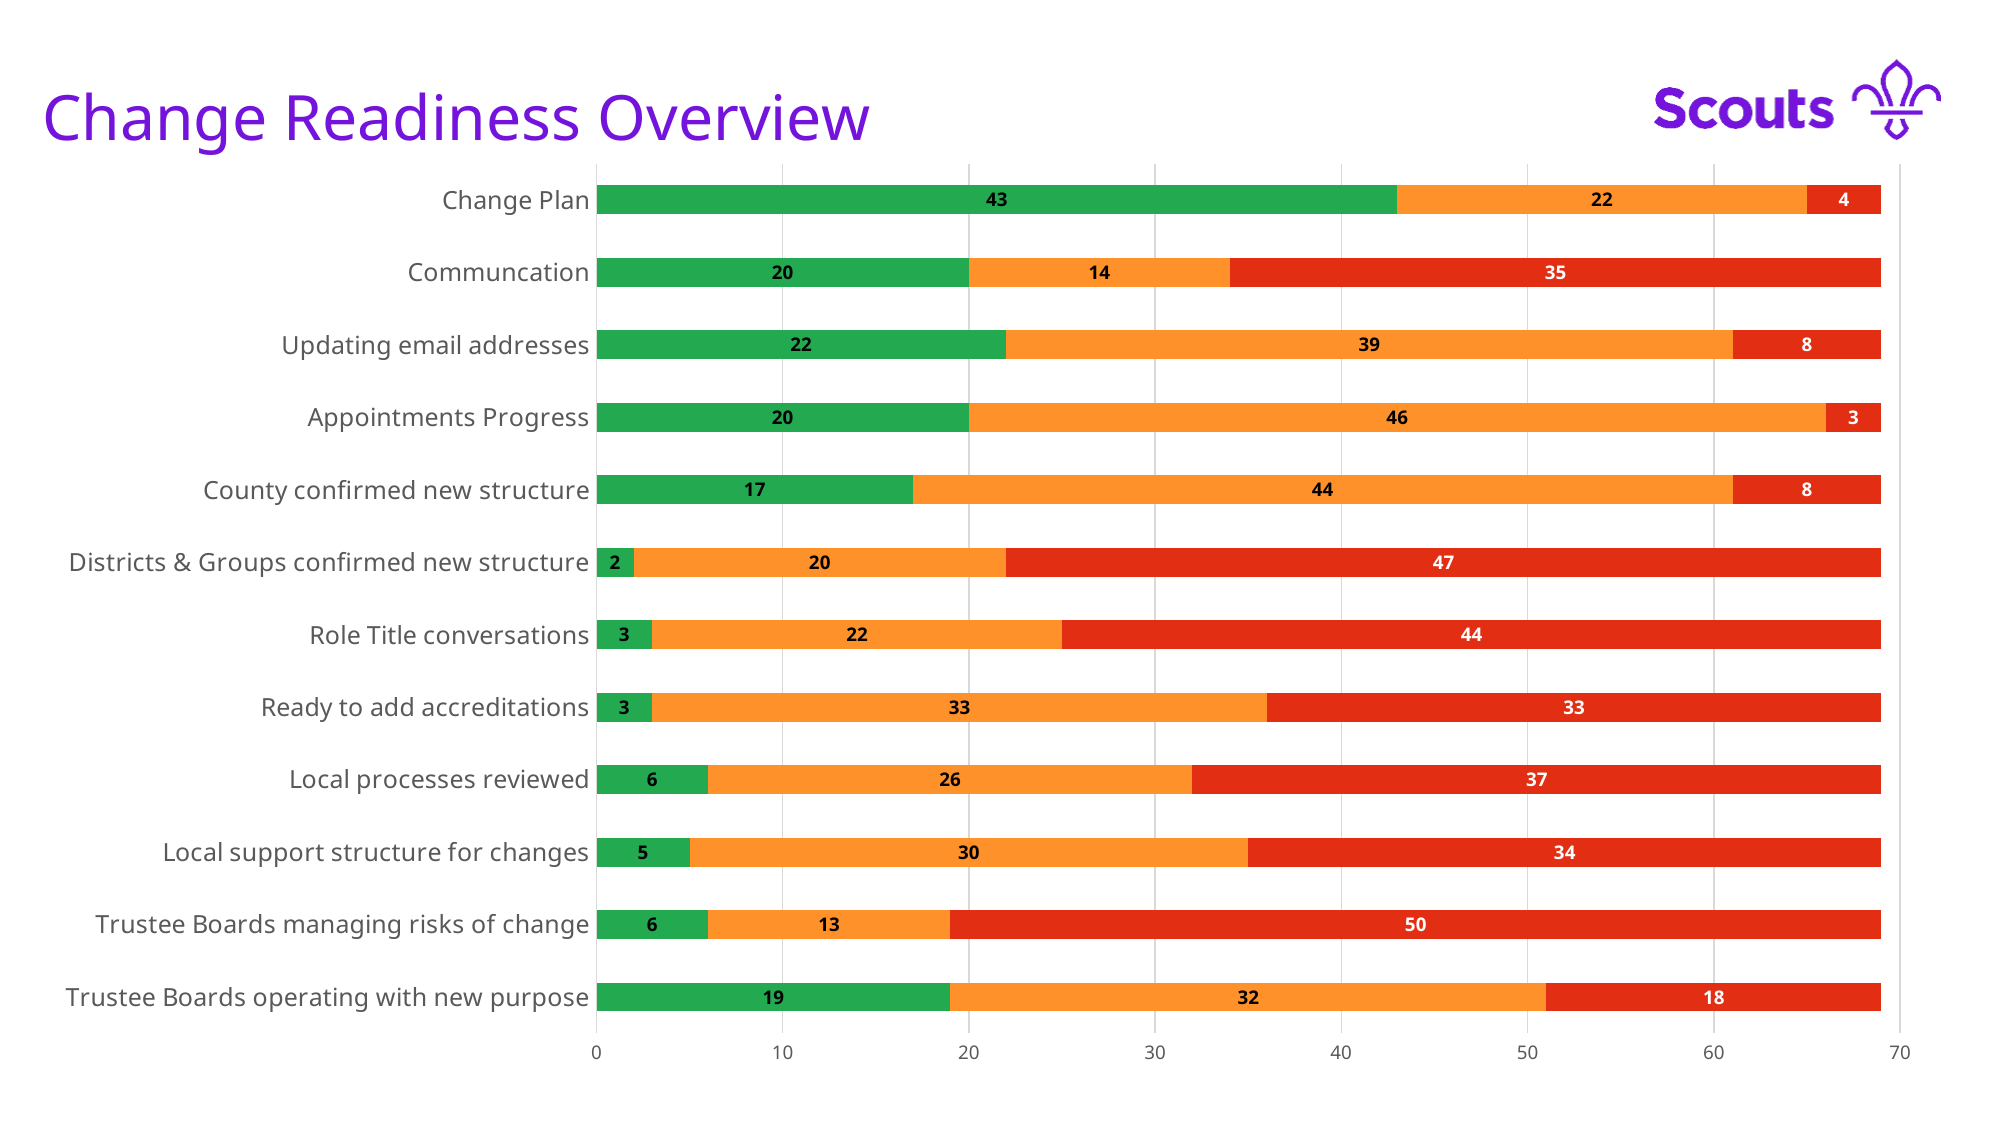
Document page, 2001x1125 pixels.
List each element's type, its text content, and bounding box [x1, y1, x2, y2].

text_box Change Readiness Overview [42, 78, 1212, 143]
chart [26, 144, 1950, 1085]
picture [1654, 59, 1941, 140]
